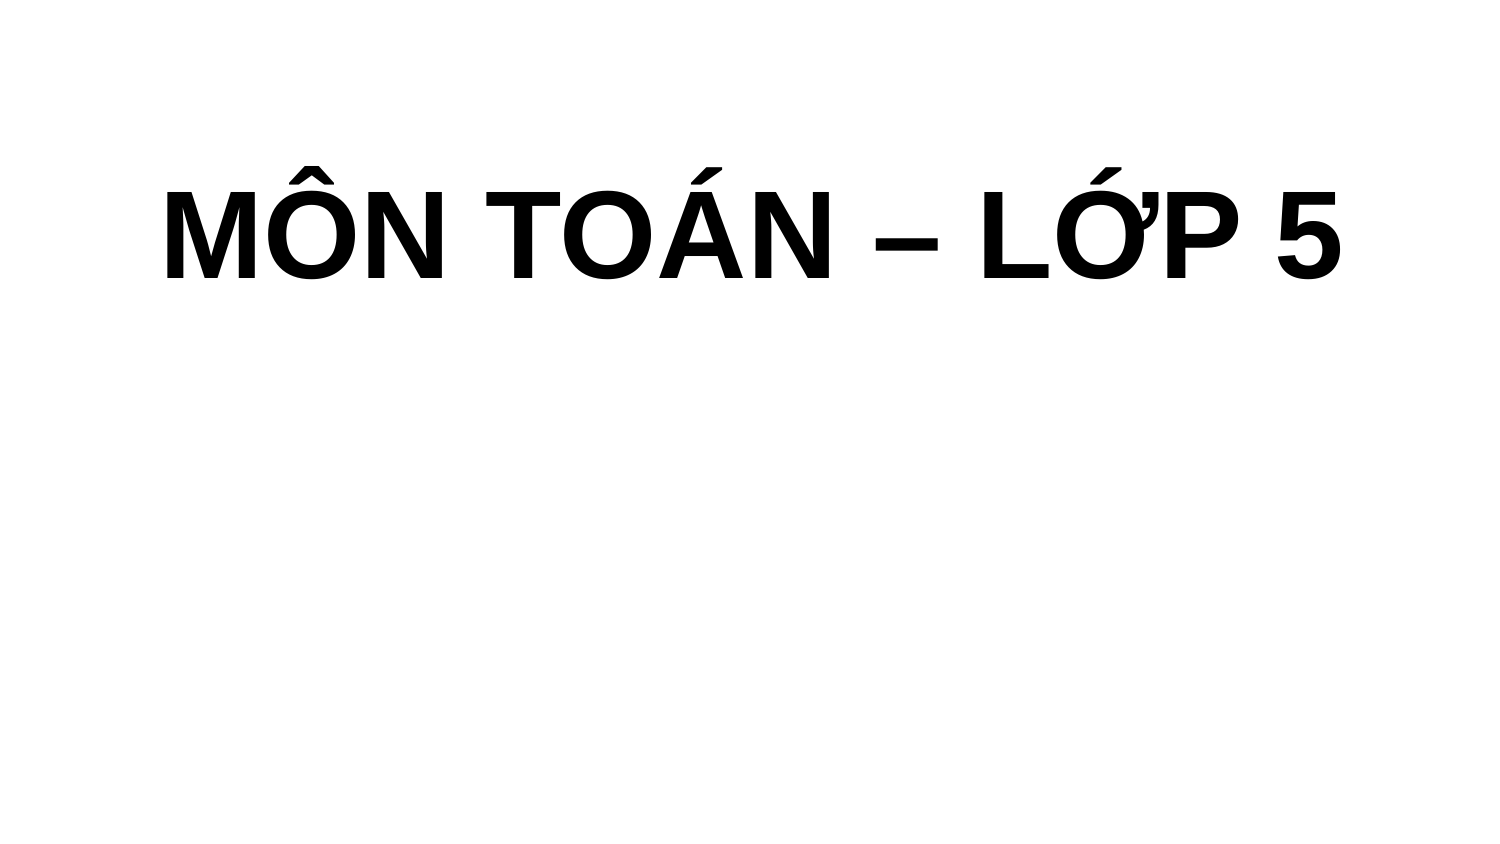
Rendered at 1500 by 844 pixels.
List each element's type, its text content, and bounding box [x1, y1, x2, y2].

text_box MÔN TOÁN – LỚP 5 [144, 146, 1485, 311]
